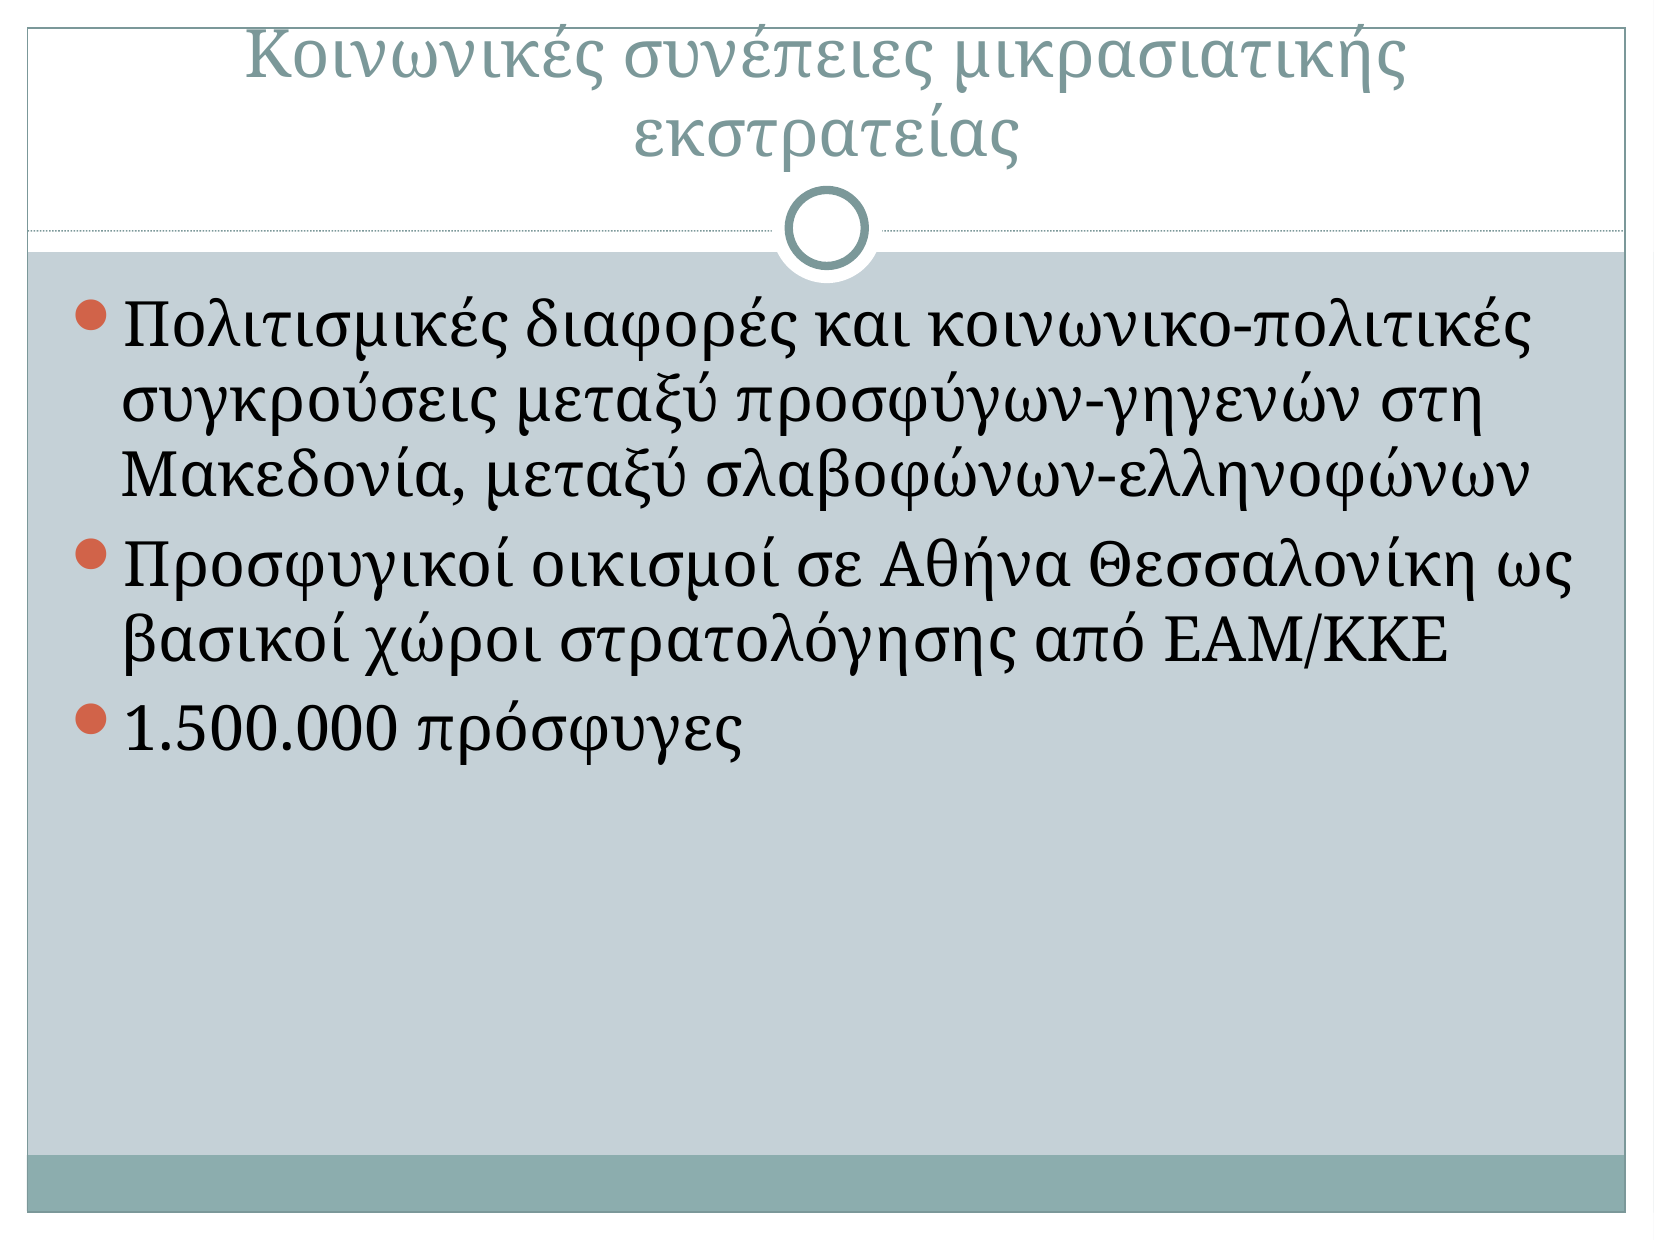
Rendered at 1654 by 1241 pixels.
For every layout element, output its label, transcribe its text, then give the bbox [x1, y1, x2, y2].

list Πολιτισμικές διαφορές και κοινωνικο-πολιτικές συγκρούσεις μεταξύ προσφύγων-γηγενών στη Μακεδονία, μεταξύ σλαβοφώνων-ελληνοφώνων Προσφυγικοί οικισμοί σε Αθήνα Θεσσαλονίκη ως βασικοί χώροι στρατολόγησης από ΕΑΜ/ΚΚΕ 1.500.000 πρόσφυγες [54, 276, 1593, 1103]
title Κοινωνικές συνέπειες μικρασιατικής εκστρατείας [54, 41, 1598, 179]
